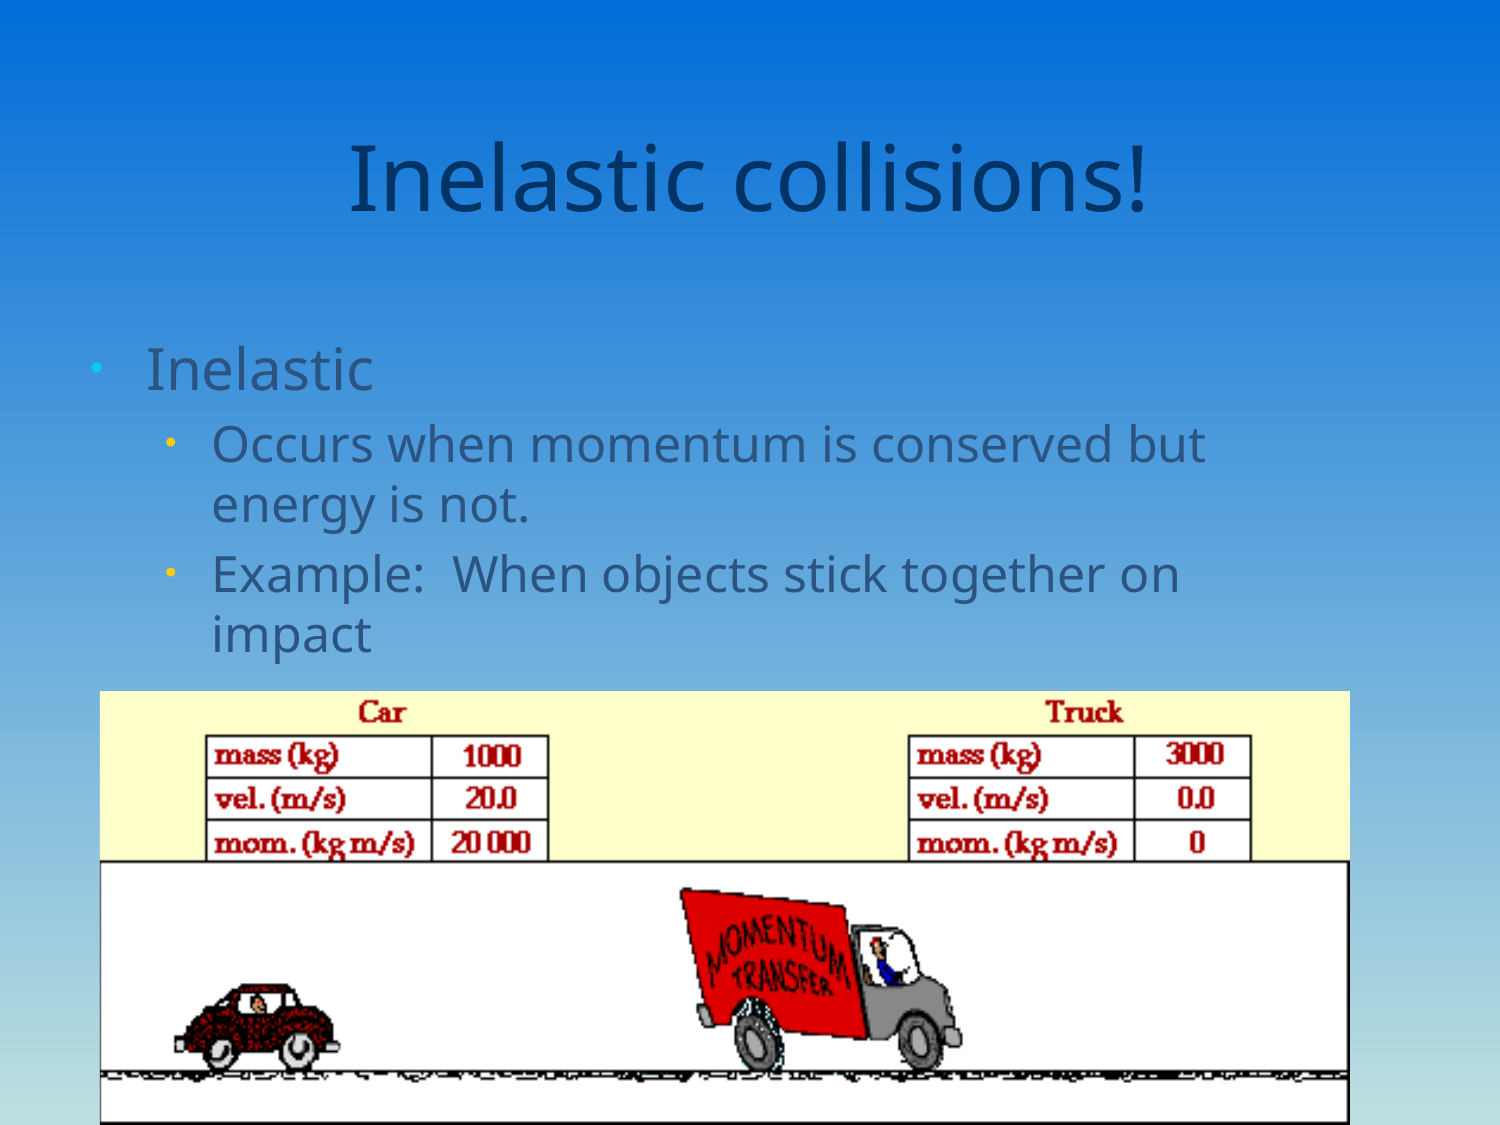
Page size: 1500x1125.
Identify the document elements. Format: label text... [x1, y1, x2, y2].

title Inelastic collisions! [75, 62, 1425, 288]
list Inelastic Occurs when momentum is conserved but energy is not. Example: When objects stick together on impact [75, 324, 1263, 1000]
text_box [99, 691, 1350, 1125]
